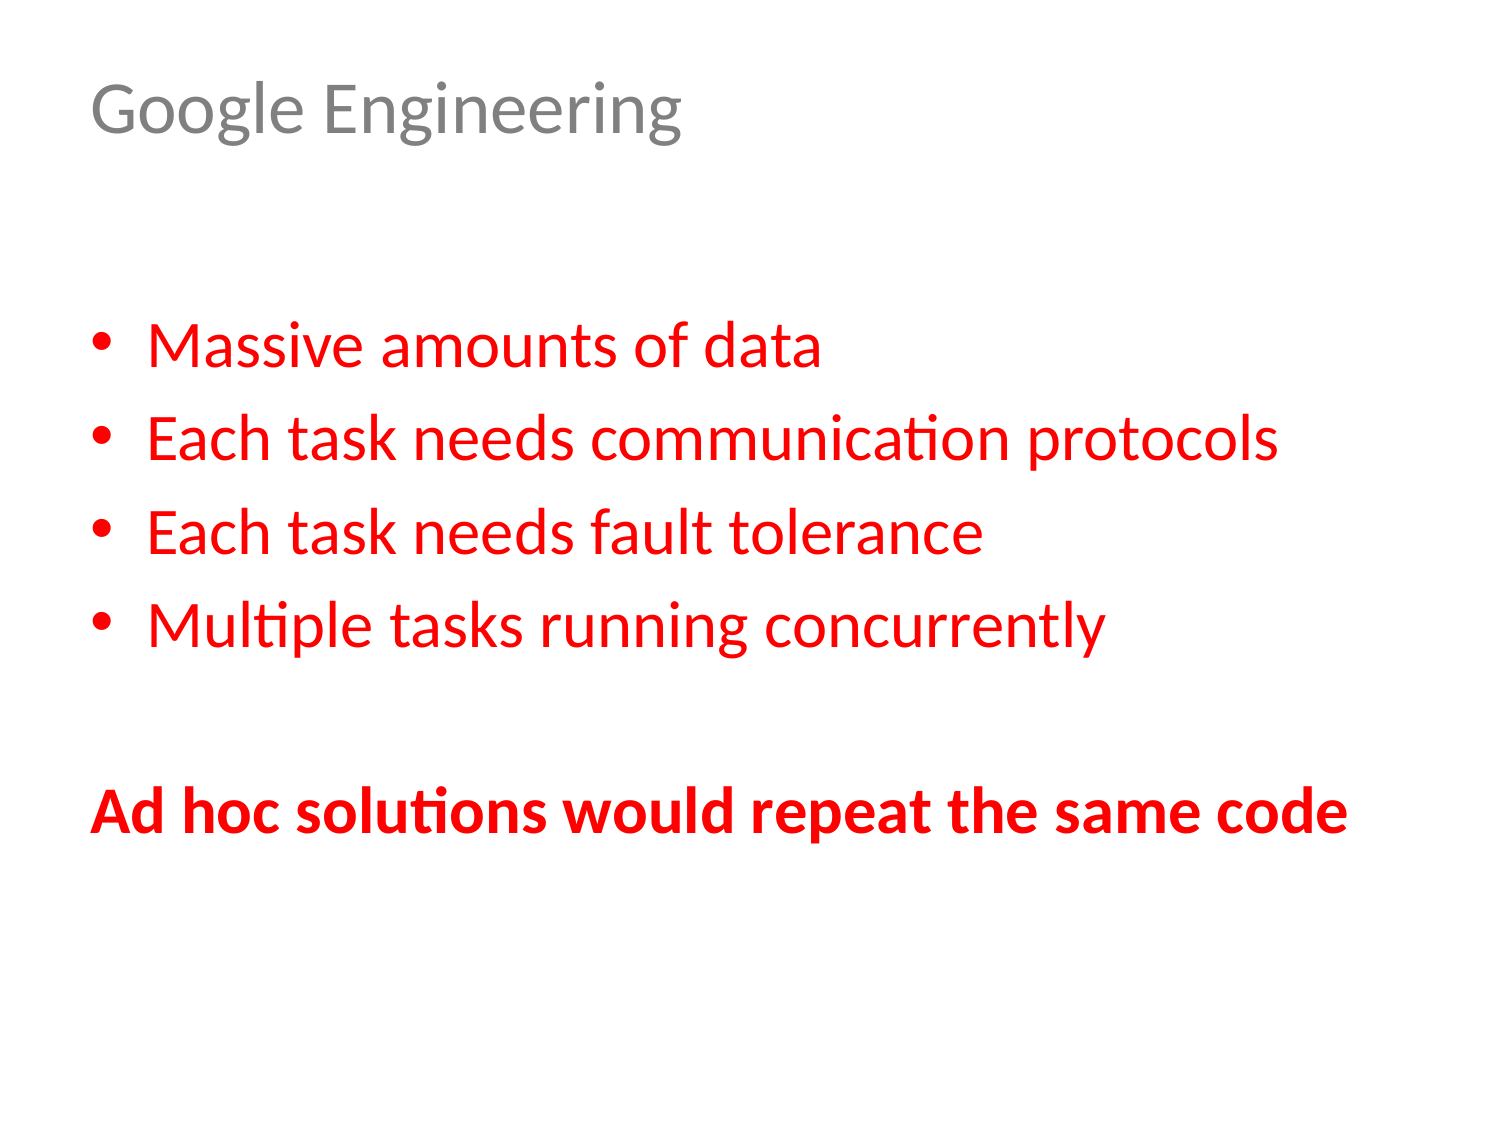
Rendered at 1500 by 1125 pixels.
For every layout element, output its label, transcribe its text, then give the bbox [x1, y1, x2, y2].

title Google Engineering [75, 45, 1425, 163]
list Massive amounts of data Each task needs communication protocols Each task needs fault tolerance Multiple tasks running concurrently Ad hoc solutions would repeat the same code [75, 200, 1425, 1005]
